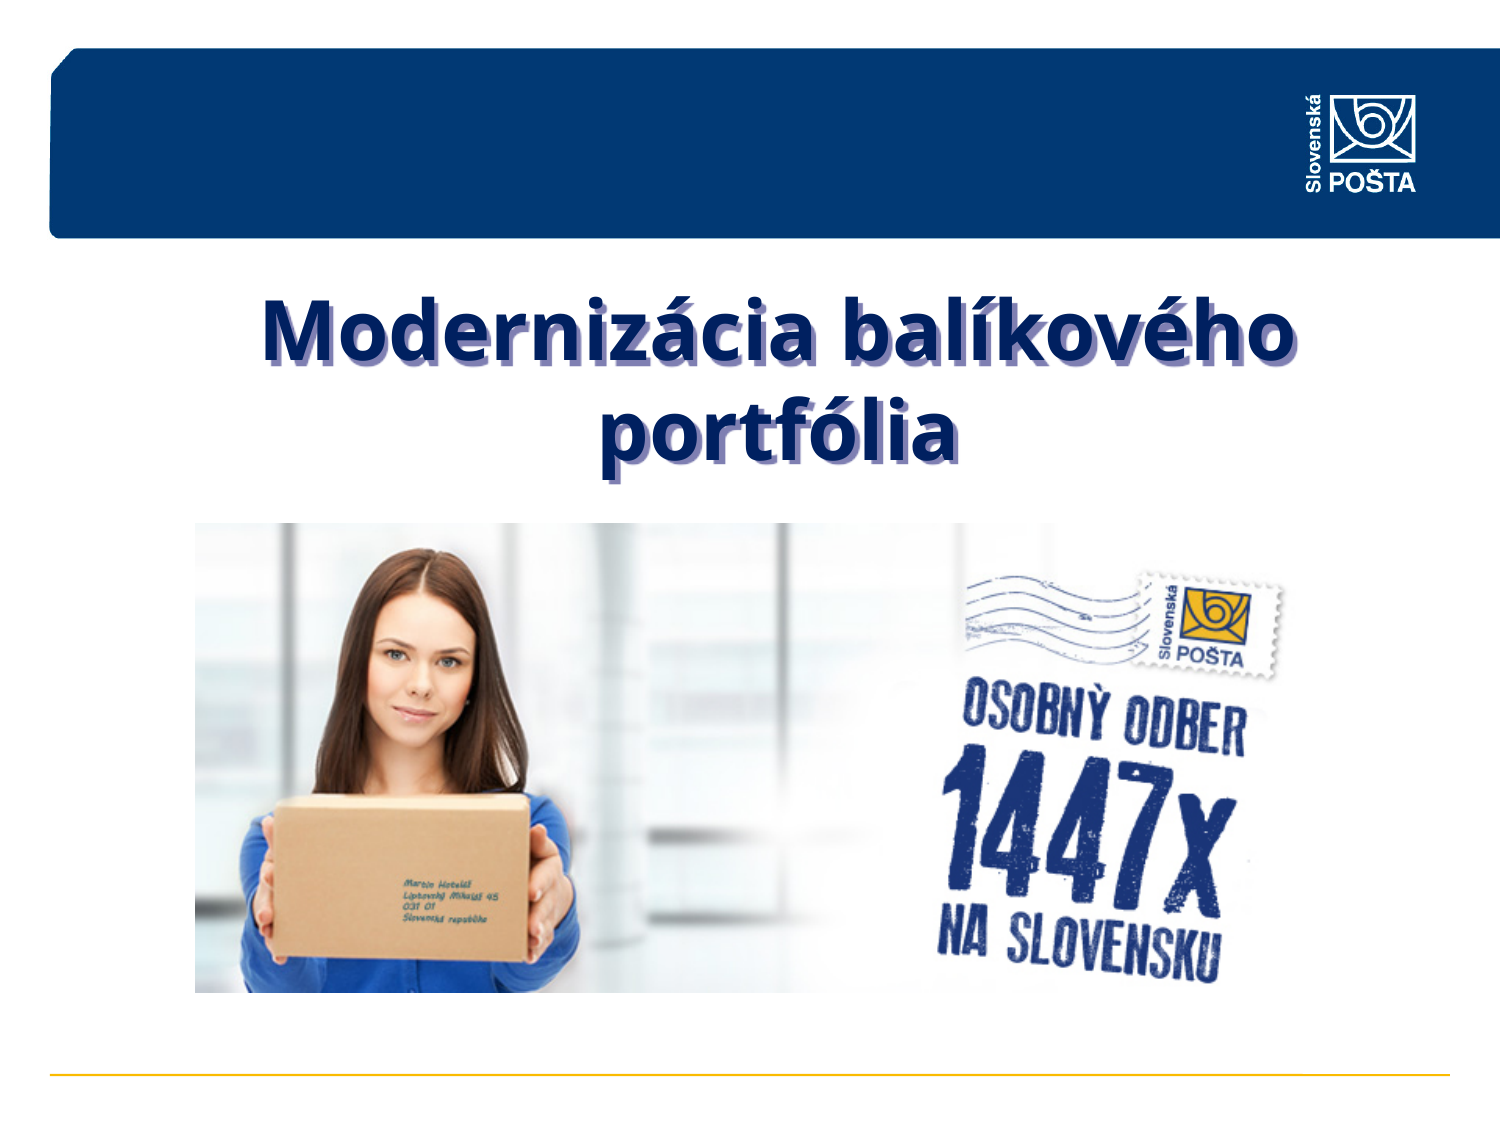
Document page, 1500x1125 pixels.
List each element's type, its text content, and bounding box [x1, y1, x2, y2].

picture [0, 0, 1500, 1125]
text_box Modernizácia balíkového portfólia [184, 294, 1373, 461]
